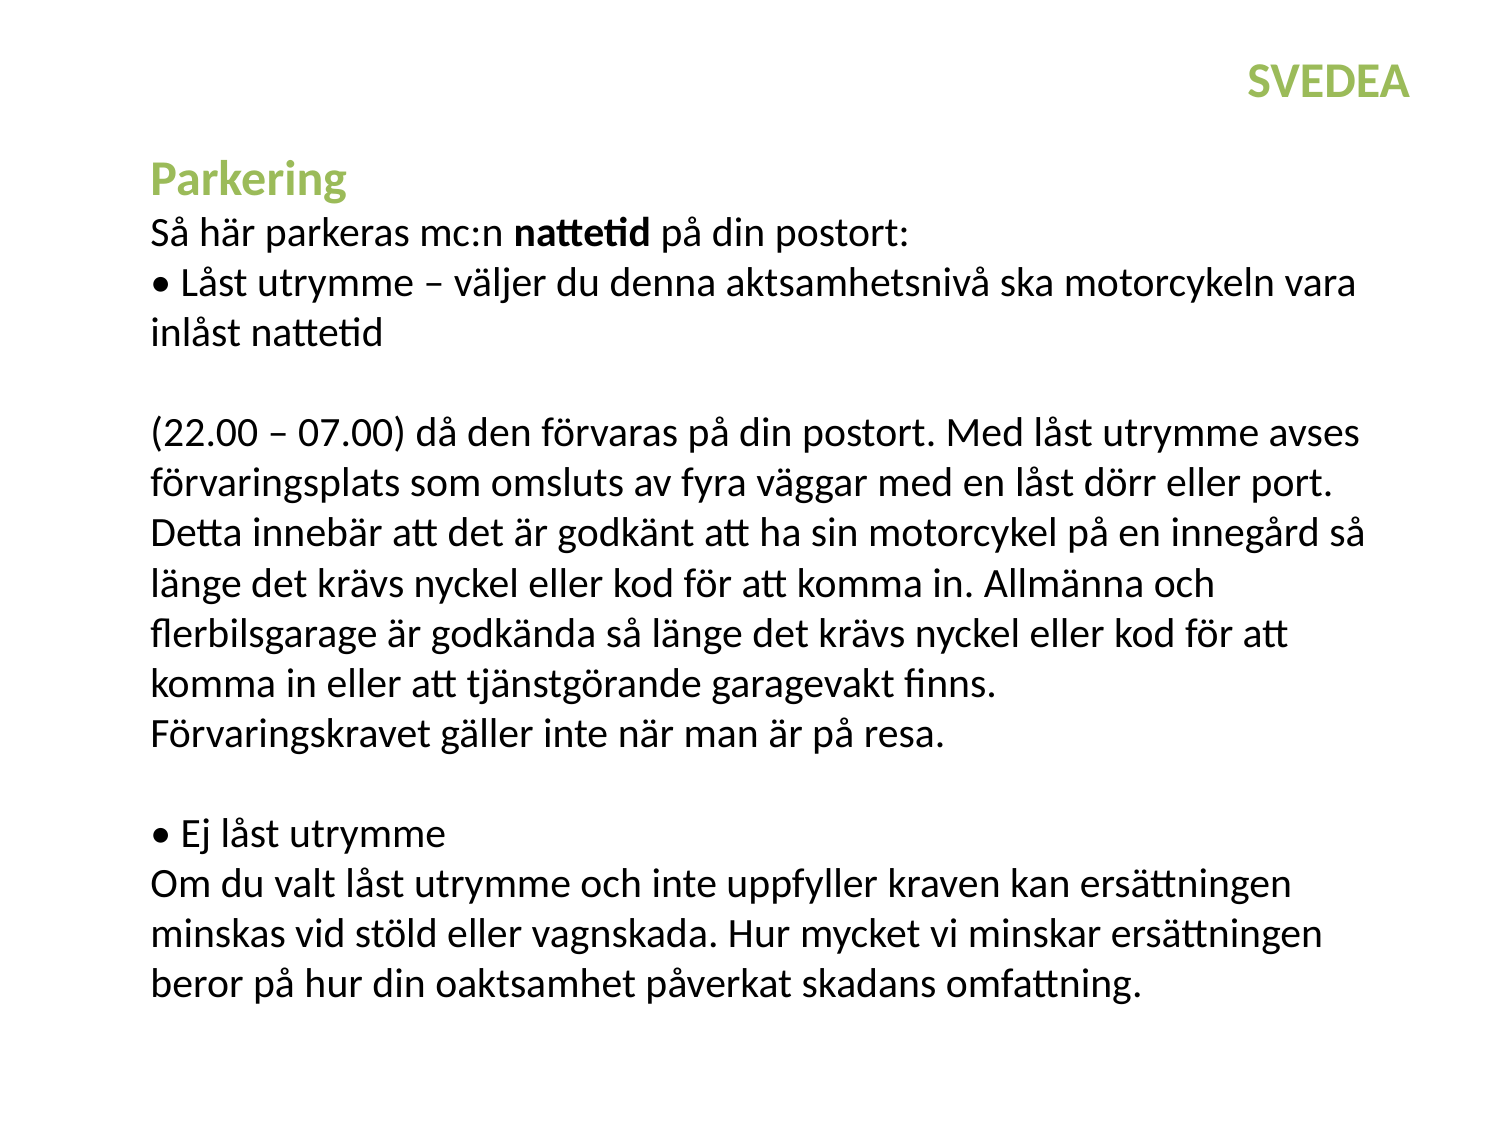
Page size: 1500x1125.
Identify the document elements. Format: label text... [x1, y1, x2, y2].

text_box Parkering Så här parkeras mc:n nattetid på din postort: • Låst utrymme – väljer du denna aktsamhetsnivå ska motorcykeln vara inlåst nattetid (22.00 – 07.00) då den förvaras på din postort. Med låst utrymme avses förvaringsplats som omsluts av fyra väggar med en låst dörr eller port. Detta innebär att det är godkänt att ha sin motorcykel på en innegård så länge det krävs nyckel eller kod för att komma in. Allmänna och flerbilsgarage är godkända så länge det krävs nyckel eller kod för att komma in eller att tjänstgörande garagevakt finns. Förvaringskravet gäller inte när man är på resa. • Ej låst utrymme Om du valt låst utrymme och inte uppfyller kraven kan ersättningen minskas vid stöld eller vagnskada. Hur mycket vi minskar ersättningen beror på hur din oaktsamhet påverkat skadans omfattning. [135, 77, 1412, 1013]
text_box SVEDEA [1198, 39, 1459, 115]
